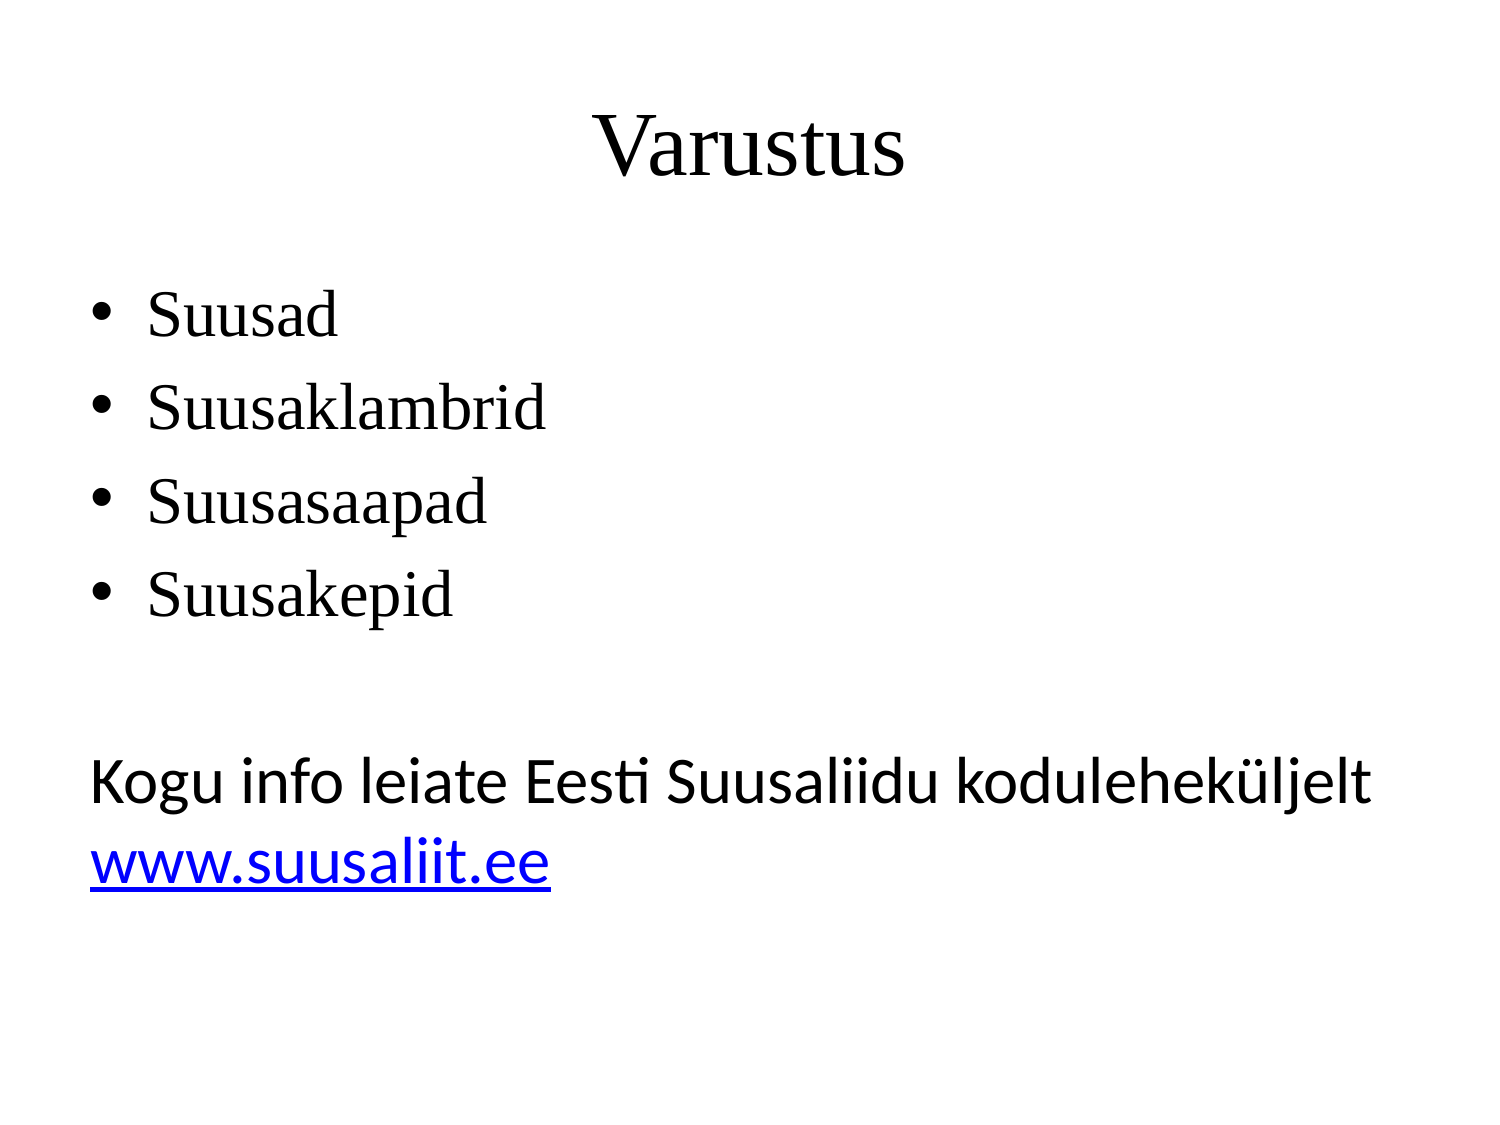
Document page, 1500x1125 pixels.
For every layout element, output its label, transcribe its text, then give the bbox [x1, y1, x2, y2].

title Varustus [75, 45, 1425, 233]
list Suusad Suusaklambrid Suusasaapad Suusakepid Kogu info leiate Eesti Suusaliidu koduleheküljelt www.suusaliit.ee [75, 262, 1425, 1005]
